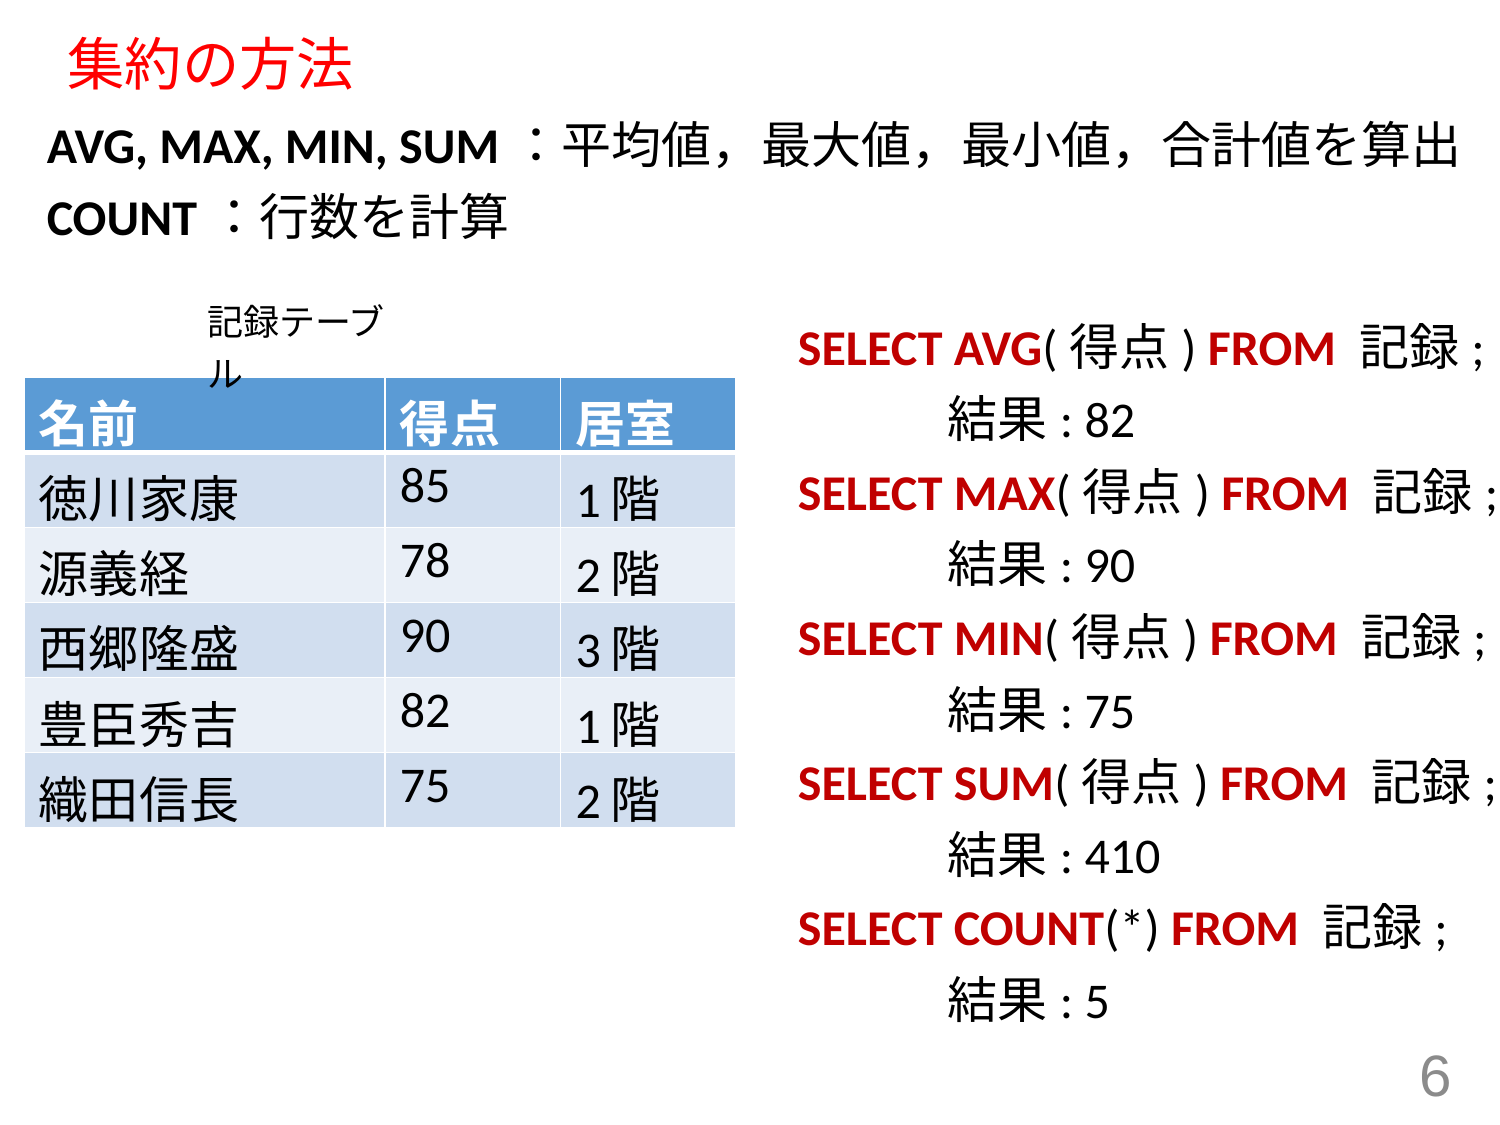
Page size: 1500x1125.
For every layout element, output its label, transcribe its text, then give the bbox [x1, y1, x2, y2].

title 集約の方法 [52, 28, 1441, 105]
table_header 居室 [561, 378, 735, 450]
table_cell 2階 [561, 753, 735, 827]
table_cell 82 [386, 678, 560, 752]
table_cell 徳川家康 [25, 455, 384, 527]
text_box SELECT AVG(得点) FROM 記録; 結果: 82 SELECT MAX(得点) FROM 記録; 結果: 90 SELECT MIN(得点) FROM 記録; 結果: 75 SELECT SUM(得点) FROM 記録; 結果: 410 SELECT COUNT(*) FROM 記録; 結果: 5 [783, 308, 1500, 1036]
table_header 得点 [386, 378, 560, 450]
slide_number 6 [1129, 1042, 1467, 1103]
table_cell 源義経 [25, 528, 384, 602]
table_cell 2階 [561, 528, 735, 602]
table_cell 西郷隆盛 [25, 603, 384, 677]
table_cell 75 [386, 753, 560, 827]
table_header 名前 [25, 378, 384, 450]
text_box 記録テーブル [192, 286, 425, 408]
table_cell 織田信長 [25, 753, 384, 827]
table_cell 90 [386, 603, 560, 677]
text_box AVG, MAX, MIN, SUM：平均値，最大値，最小値，合計値を算出 COUNT：行数を計算 [32, 105, 1500, 253]
table_cell 3階 [561, 603, 735, 677]
table_cell 豊臣秀吉 [25, 678, 384, 752]
table_cell 1階 [561, 455, 735, 527]
table_cell 1階 [561, 678, 735, 752]
table_cell 78 [386, 528, 560, 602]
table_cell 85 [386, 455, 560, 527]
